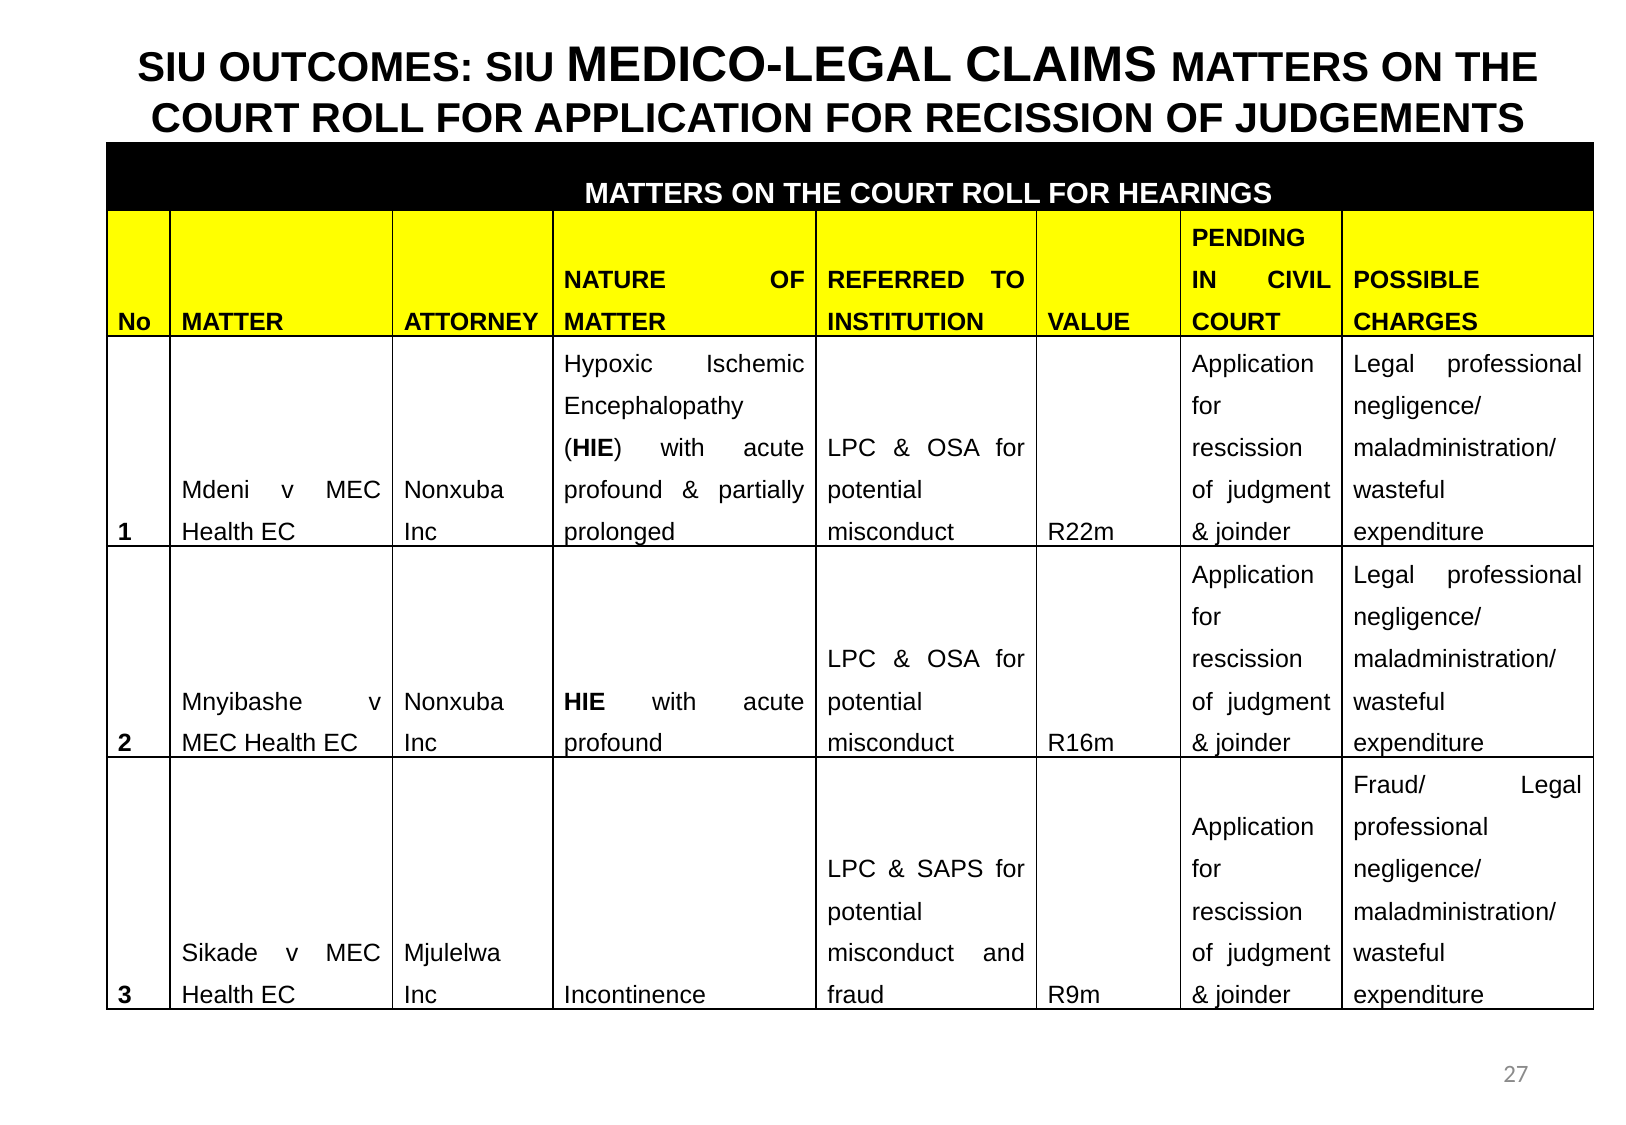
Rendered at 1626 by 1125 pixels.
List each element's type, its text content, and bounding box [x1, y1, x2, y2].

table_cell Mnyibashe v MEC Health EC [171, 547, 392, 756]
table_header MATTERS ON THE COURT ROLL FOR HEARINGS [108, 144, 1593, 209]
table_cell NATURE OF MATTER [554, 211, 815, 335]
table_cell No [108, 211, 169, 335]
table_cell 3 [108, 758, 169, 1008]
table_cell 1 [108, 337, 169, 545]
slide_number 27 [1164, 1042, 1544, 1103]
table_cell VALUE [1037, 211, 1180, 335]
table_cell Legal professional negligence/ maladministration/ wasteful expenditure [1343, 337, 1593, 545]
table_cell Nonxuba Inc [393, 547, 552, 756]
table_cell Fraud/ Legal professional negligence/ maladministration/ wasteful expenditure [1343, 758, 1593, 1008]
table_cell Application for rescission of judgment & joinder [1181, 758, 1341, 1008]
table_cell 2 [108, 547, 169, 756]
table_cell MATTER [171, 211, 392, 335]
table_cell POSSIBLE CHARGES [1343, 211, 1593, 335]
table_cell Sikade v MEC Health EC [171, 758, 392, 1008]
table_cell R9m [1037, 758, 1180, 1008]
table_cell R16m [1037, 547, 1180, 756]
table_cell Mdeni v MEC Health EC [171, 337, 392, 545]
table_cell LPC & OSA for potential misconduct [817, 547, 1036, 756]
table_cell Application for rescission of judgment & joinder [1181, 337, 1341, 545]
table_cell PENDING IN CIVIL COURT [1181, 211, 1341, 335]
table_cell Hypoxic Ischemic Encephalopathy (HIE) with acute profound & partially prolonged [554, 337, 815, 545]
table_cell LPC & OSA for potential misconduct [817, 337, 1036, 545]
table_cell LPC & SAPS for potential misconduct and fraud [817, 758, 1036, 1008]
table_cell R22m [1037, 337, 1180, 545]
table_cell Nonxuba Inc [393, 337, 552, 545]
table_cell REFERRED TO INSTITUTION [817, 211, 1036, 335]
table_cell Legal professional negligence/ maladministration/ wasteful expenditure [1343, 547, 1593, 756]
title SIU OUTCOMES: SIU MEDICO-LEGAL CLAIMS MATTERS ON THE COURT ROLL FOR APPLICATION FOR RECISSION OF JUDGEMENTS [106, 20, 1570, 142]
table_cell ATTORNEY [393, 211, 552, 335]
table_cell Incontinence [554, 758, 815, 1008]
table_cell Mjulelwa Inc [393, 758, 552, 1008]
table_cell HIE with acute profound [554, 547, 815, 756]
table_cell Application for rescission of judgment & joinder [1181, 547, 1341, 756]
